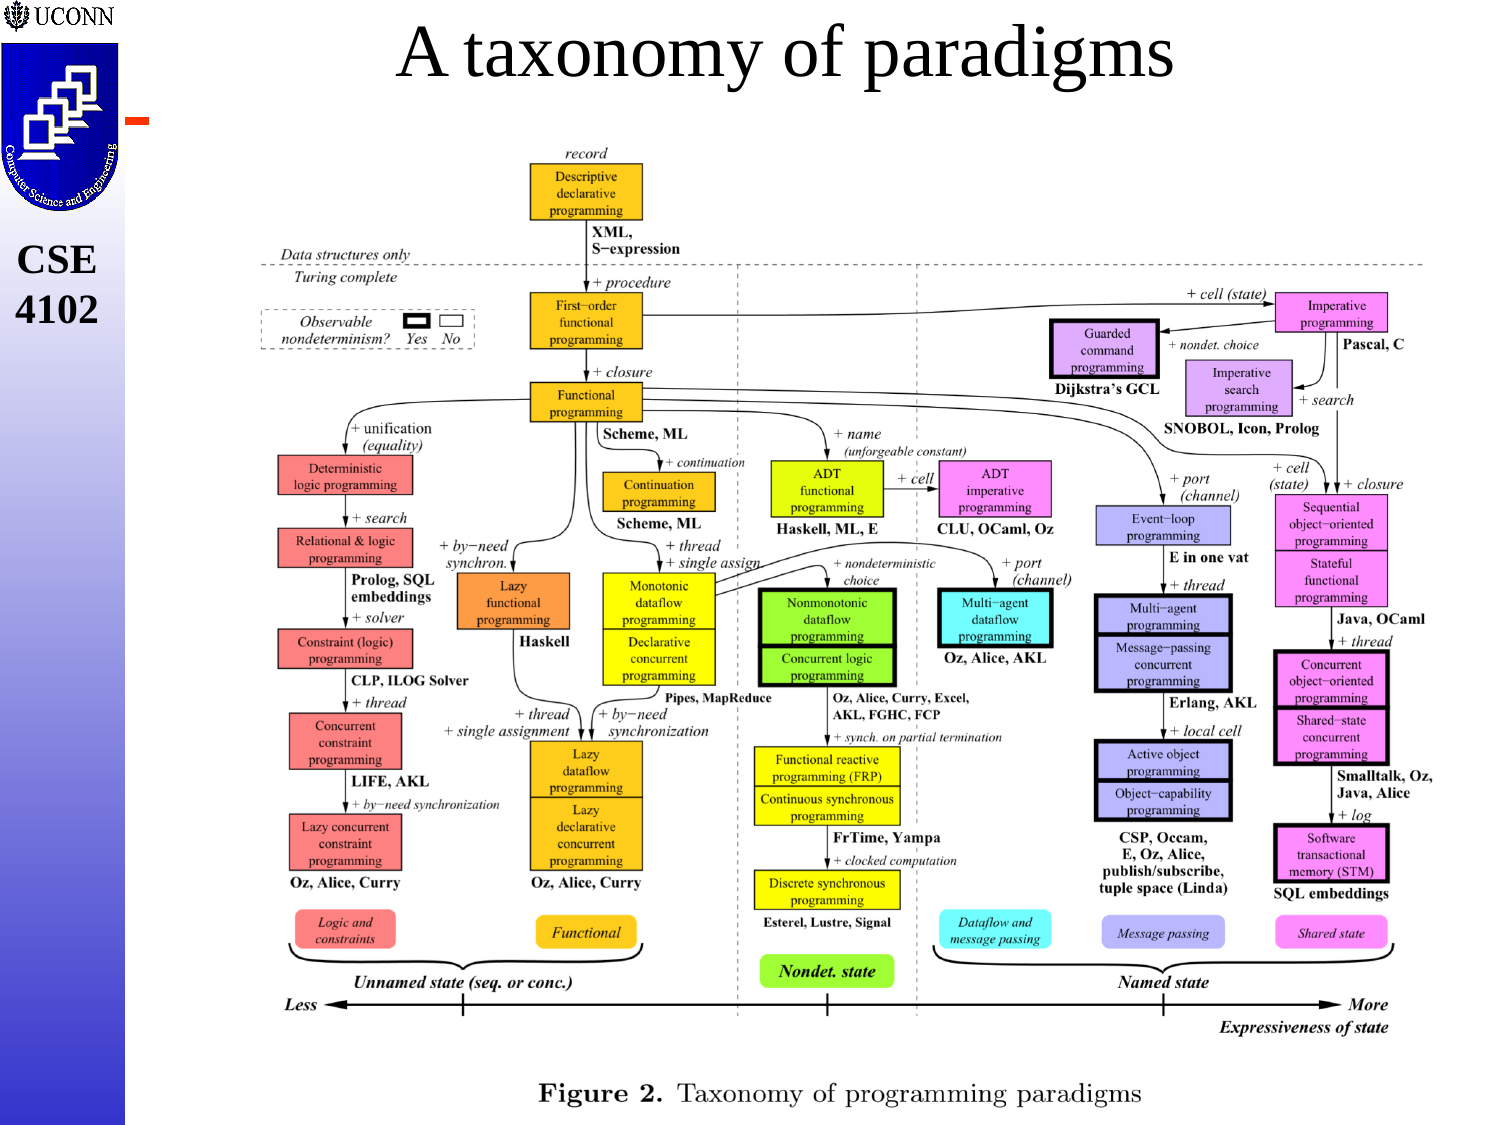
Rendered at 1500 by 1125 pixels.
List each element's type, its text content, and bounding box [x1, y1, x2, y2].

title A taxonomy of paradigms [124, 0, 1448, 113]
picture [0, 0, 119, 213]
picture [148, 112, 1500, 1125]
